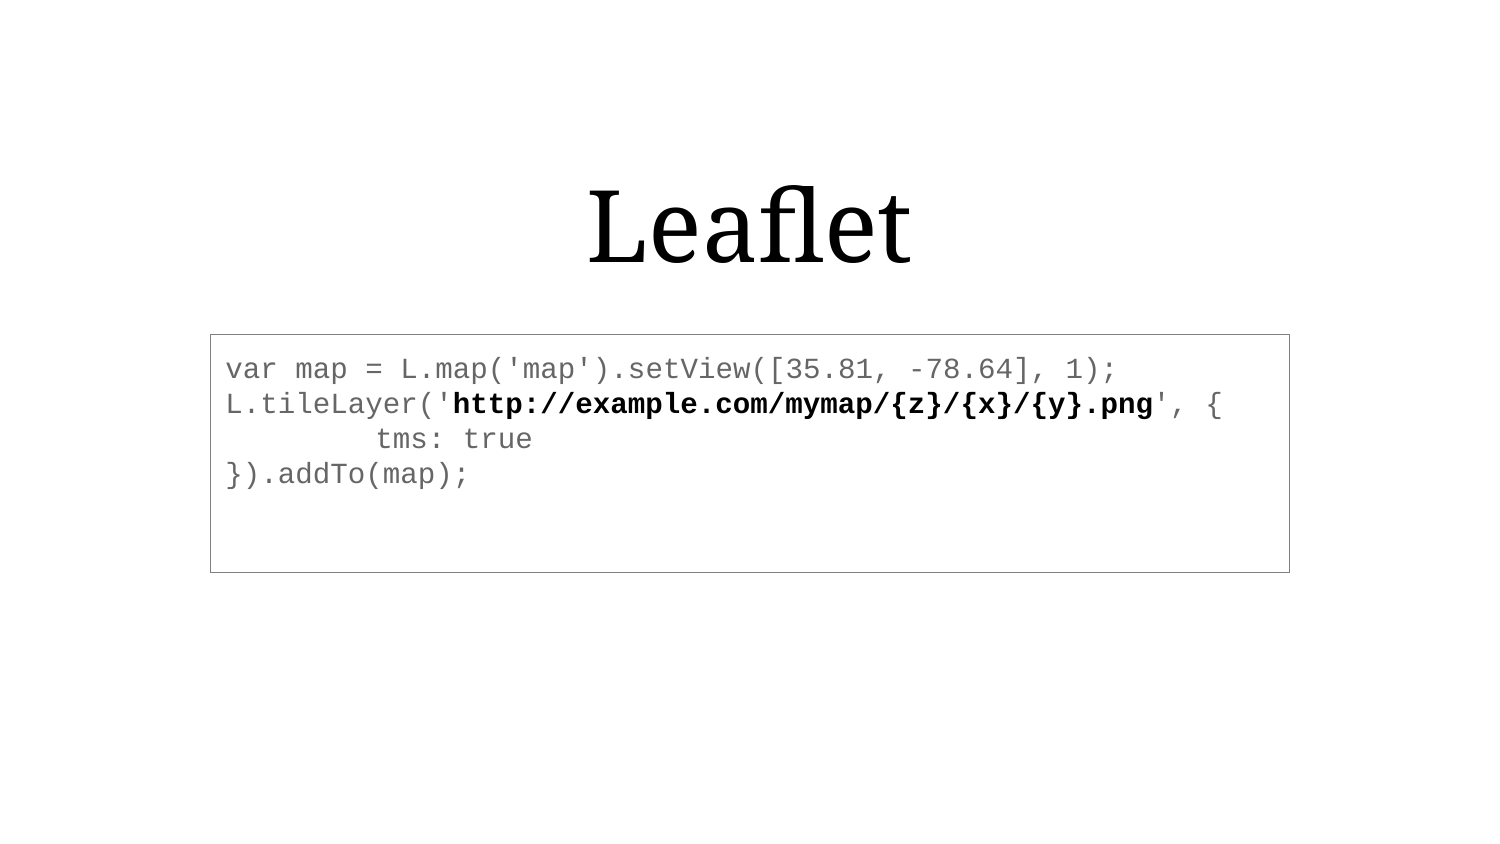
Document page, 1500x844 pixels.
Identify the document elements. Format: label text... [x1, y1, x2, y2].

text_box var map = L.map('map').setView([35.81, -78.64], 1); L.tileLayer('http://example.com/mymap/{z}/{x}/{y}.png', { tms: true }).addTo(map); [210, 334, 1290, 573]
text_box Leaflet [288, 144, 1212, 300]
